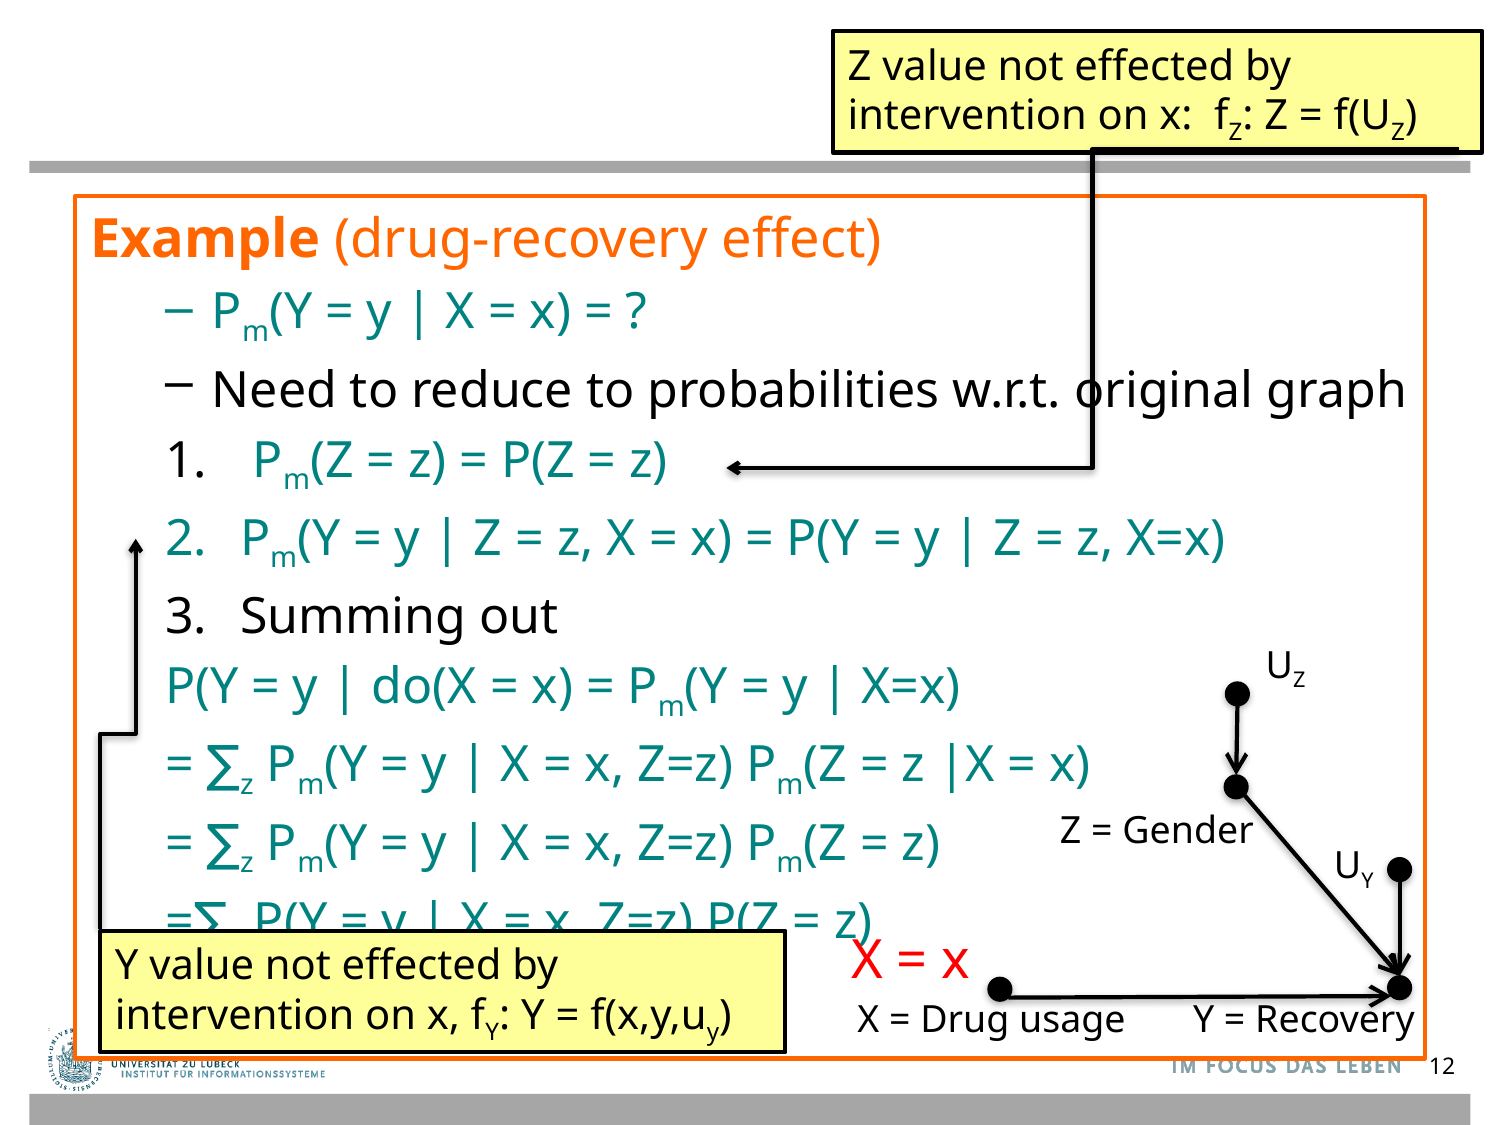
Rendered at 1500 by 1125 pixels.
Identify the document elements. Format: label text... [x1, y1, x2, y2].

text_box [1224, 681, 1250, 706]
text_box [1244, 795, 1400, 977]
text_box Y = Recovery [1178, 987, 1430, 1048]
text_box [100, 538, 786, 1048]
text_box [1387, 977, 1413, 987]
text_box X = Drug usage [842, 987, 1141, 1048]
list Example (drug-recovery effect) Pm(Y = y | X = x) = ? Need to reduce to probabilities w.r.t. original graph Pm(Z = z) = P(Z = z) Pm(Y = y | Z = z, X = x) = P(Y = y | Z = z, X=x) Summing out P(Y = y | do(X = x) = Pm(Y = y | X=x) = ∑z Pm(Y = y | X = x, Z=z) Pm(Z = z |X = x) = ∑z Pm(Y = y | X = x, Z=z) Pm(Z = z) =∑z P(Y = y | X = x, Z=z) P(Z = z) [73, 194, 1427, 1061]
text_box 12 [1305, 1051, 1471, 1084]
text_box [726, 30, 1483, 469]
text_box Z = Gender [1045, 798, 1240, 859]
text_box [987, 976, 1013, 987]
text_box [1223, 775, 1249, 798]
text_box X = x [836, 916, 986, 997]
picture [1173, 1061, 1305, 1073]
text_box [1405, 858, 1413, 881]
text_box UZ [1250, 633, 1321, 700]
